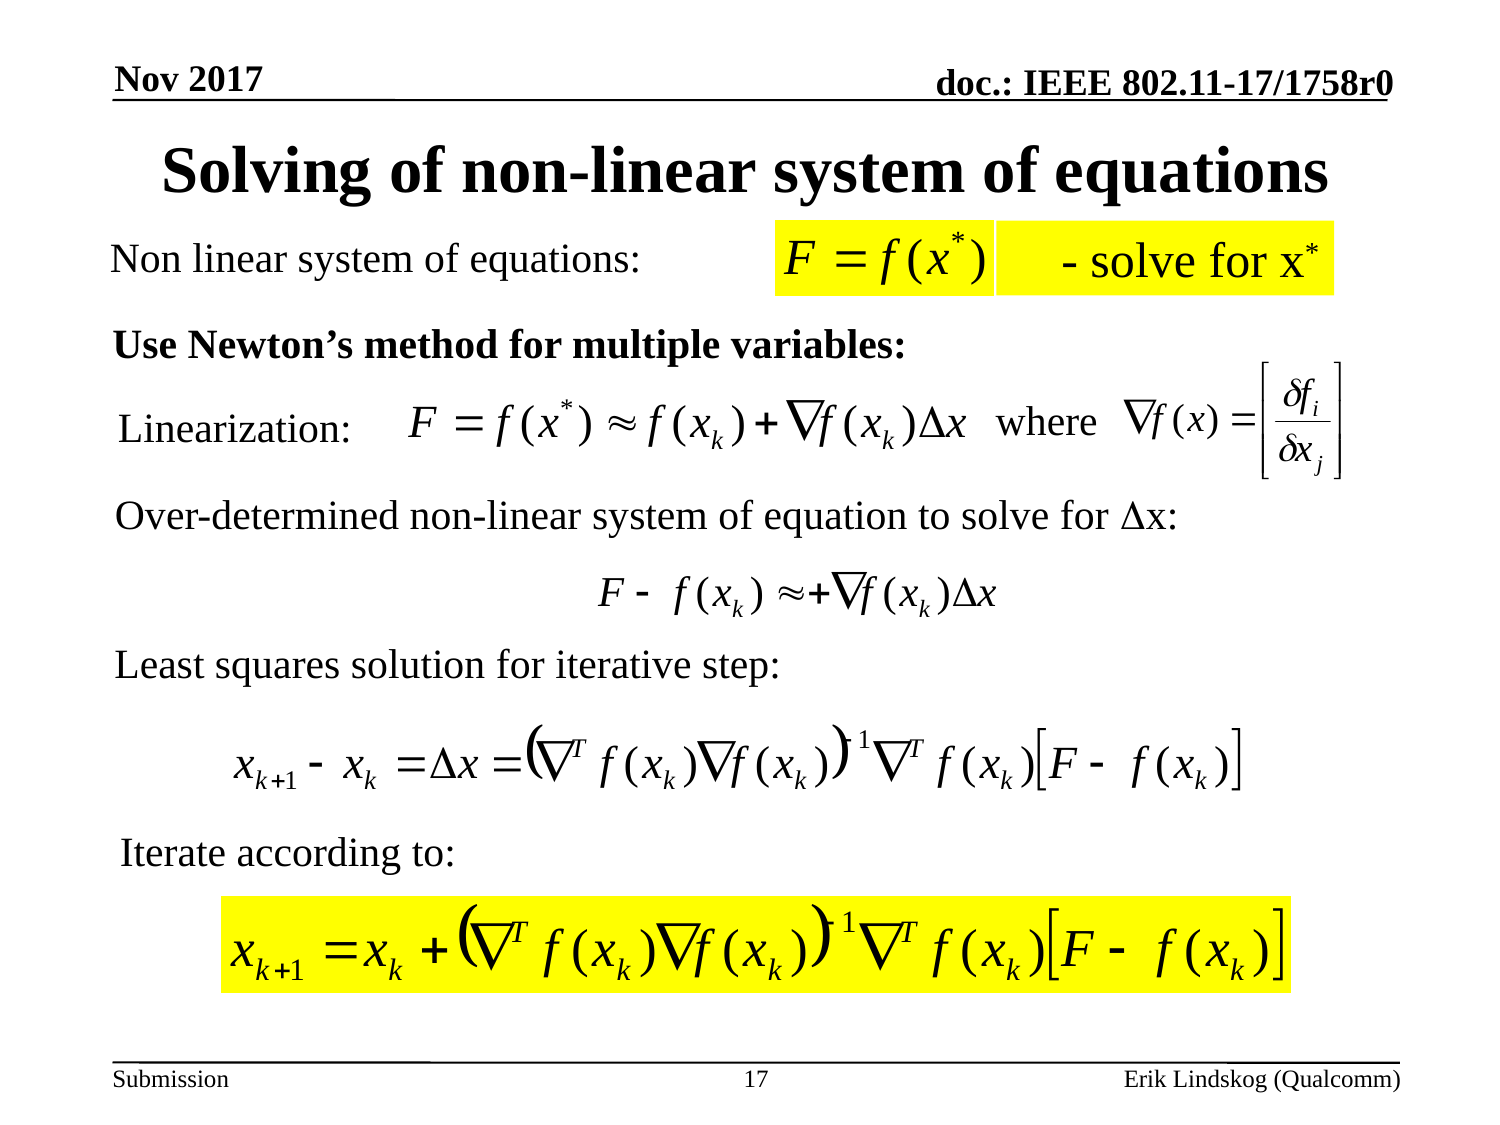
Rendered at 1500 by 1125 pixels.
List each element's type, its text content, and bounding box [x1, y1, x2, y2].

footer Erik Lindskog (Qualcomm) [878, 1061, 1402, 1093]
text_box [774, 219, 995, 296]
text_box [220, 895, 1292, 994]
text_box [224, 716, 1249, 802]
text_box Use Newton’s method for multiple variables: [97, 309, 923, 375]
text_box Least squares solution for iterative step: [99, 629, 797, 695]
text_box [590, 564, 1005, 629]
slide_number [114, 54, 423, 100]
text_box - solve for x* [996, 220, 1335, 296]
text_box where [980, 386, 1113, 452]
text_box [1118, 355, 1358, 487]
text_box Over-determined non-linear system of equation to solve for Dx: [100, 480, 1194, 545]
text_box Iterate according to: [105, 817, 472, 883]
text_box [399, 387, 976, 462]
text_box Linearization: [103, 393, 367, 458]
text_box Non linear system of equations: [95, 223, 657, 289]
title Solving of non-linear system of equations [108, 109, 1384, 222]
slide_number 17 [712, 1061, 800, 1123]
